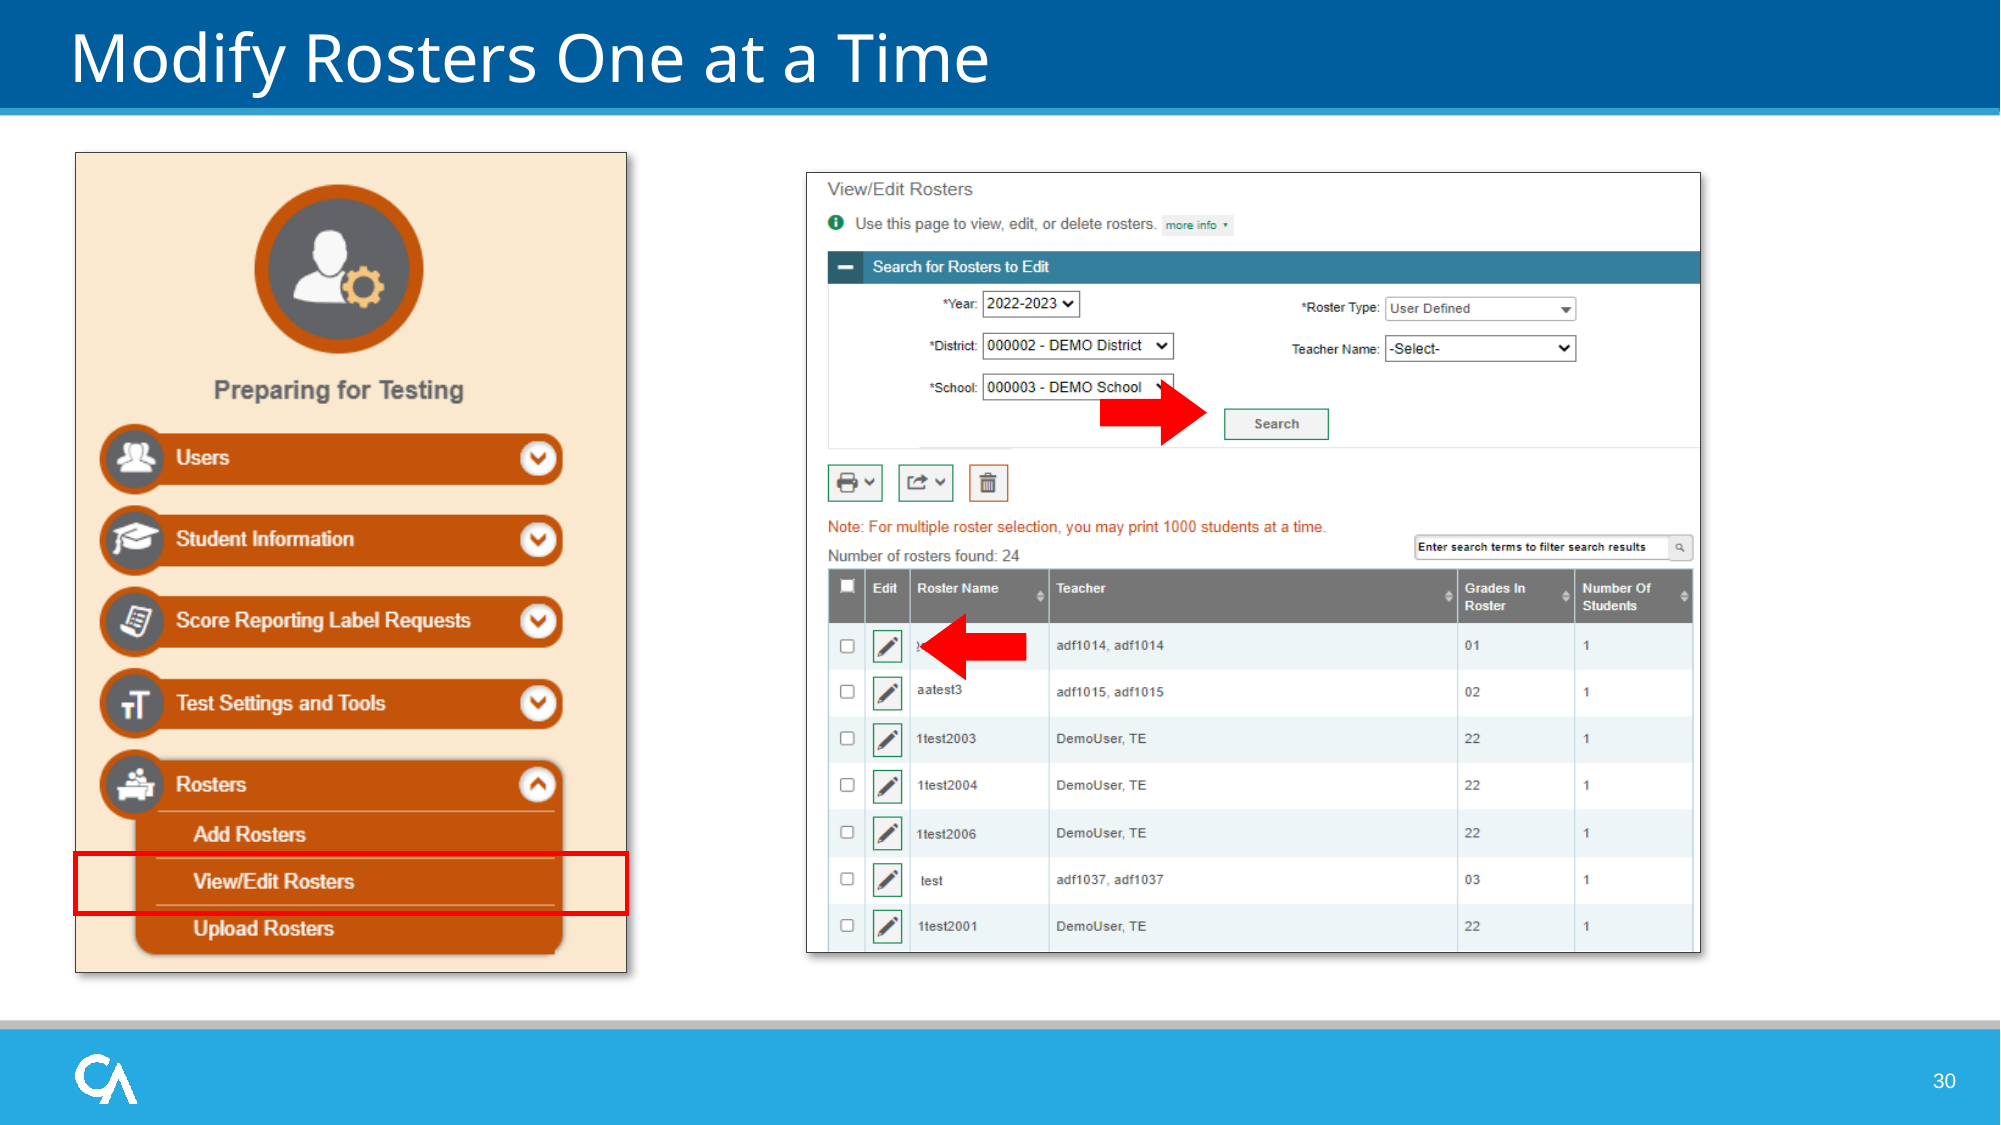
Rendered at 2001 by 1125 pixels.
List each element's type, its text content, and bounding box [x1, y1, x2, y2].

title Modify Rosters One at a Time [69, 10, 1878, 96]
picture [75, 152, 627, 973]
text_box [921, 380, 1206, 679]
slide_number 30 [1855, 1057, 1972, 1103]
picture [806, 172, 1701, 953]
picture [75, 1054, 138, 1104]
